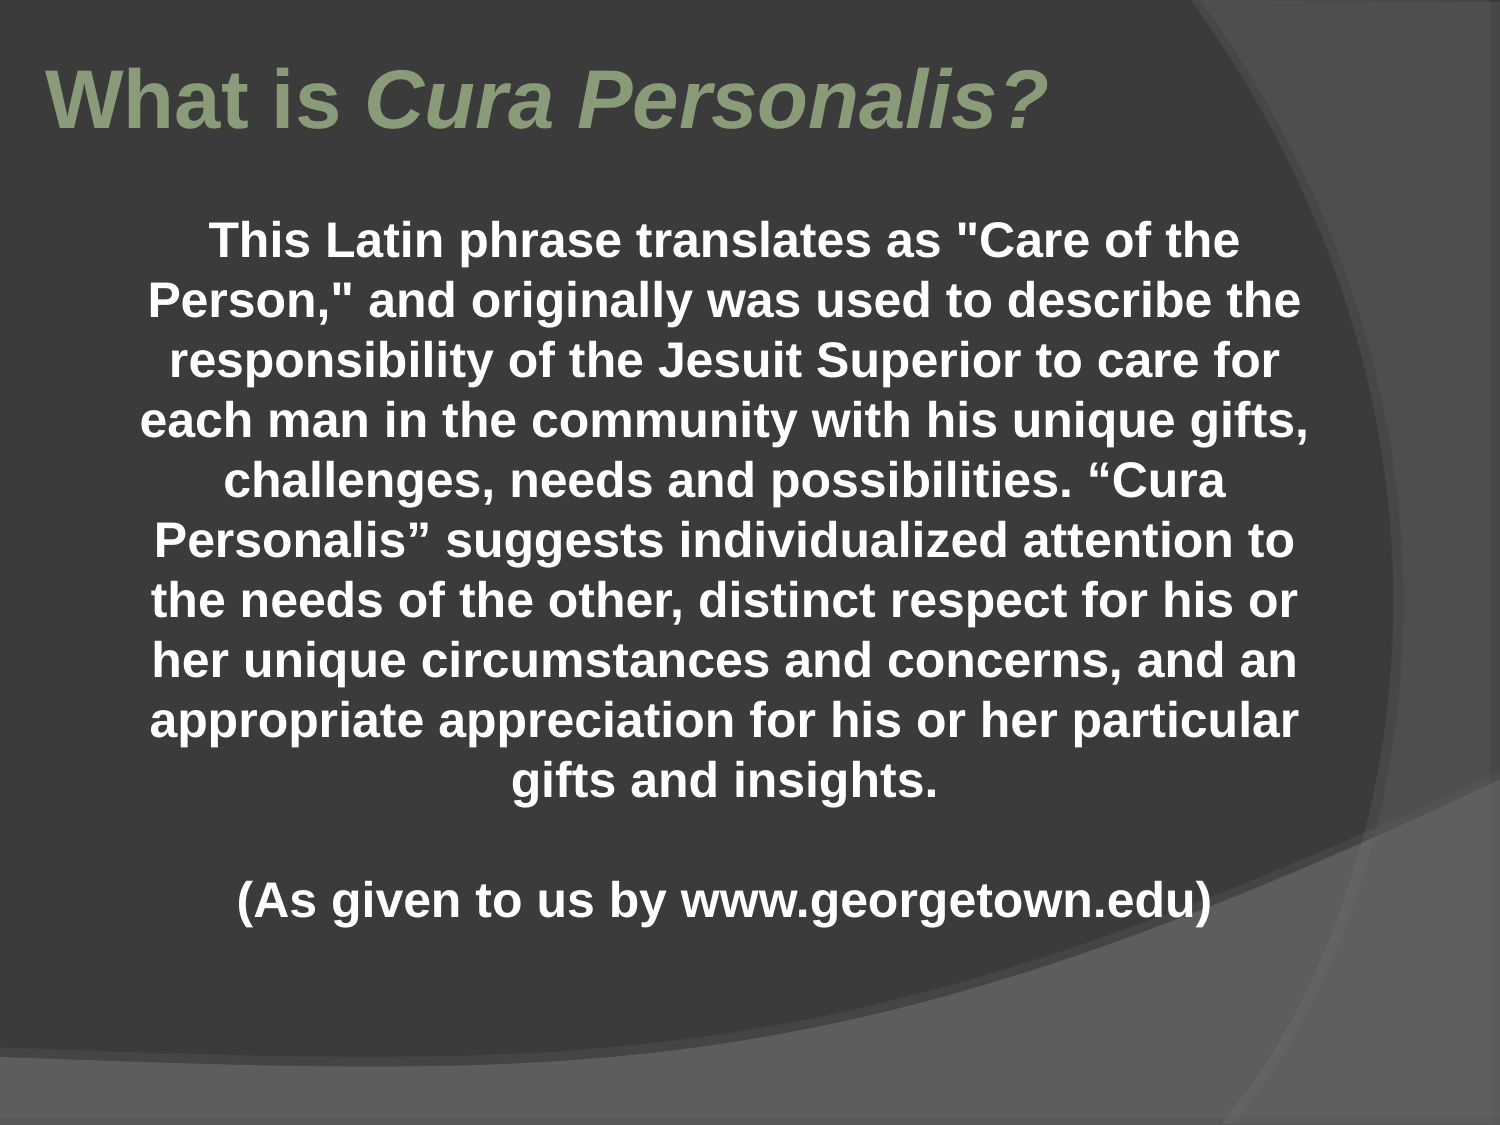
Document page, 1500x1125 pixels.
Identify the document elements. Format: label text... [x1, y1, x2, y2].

text_box What is Cura Personalis? [30, 37, 1065, 153]
text_box This Latin phrase translates as "Care of the Person," and originally was used to describe the responsibility of the Jesuit Superior to care for each man in the community with his unique gifts, challenges, needs and possibilities. “Cura Personalis” suggests individualized attention to the needs of the other, distinct respect for his or her unique circumstances and concerns, and an appropriate appreciation for his or her particular gifts and insights. (As given to us by www.georgetown.edu) [99, 199, 1350, 995]
